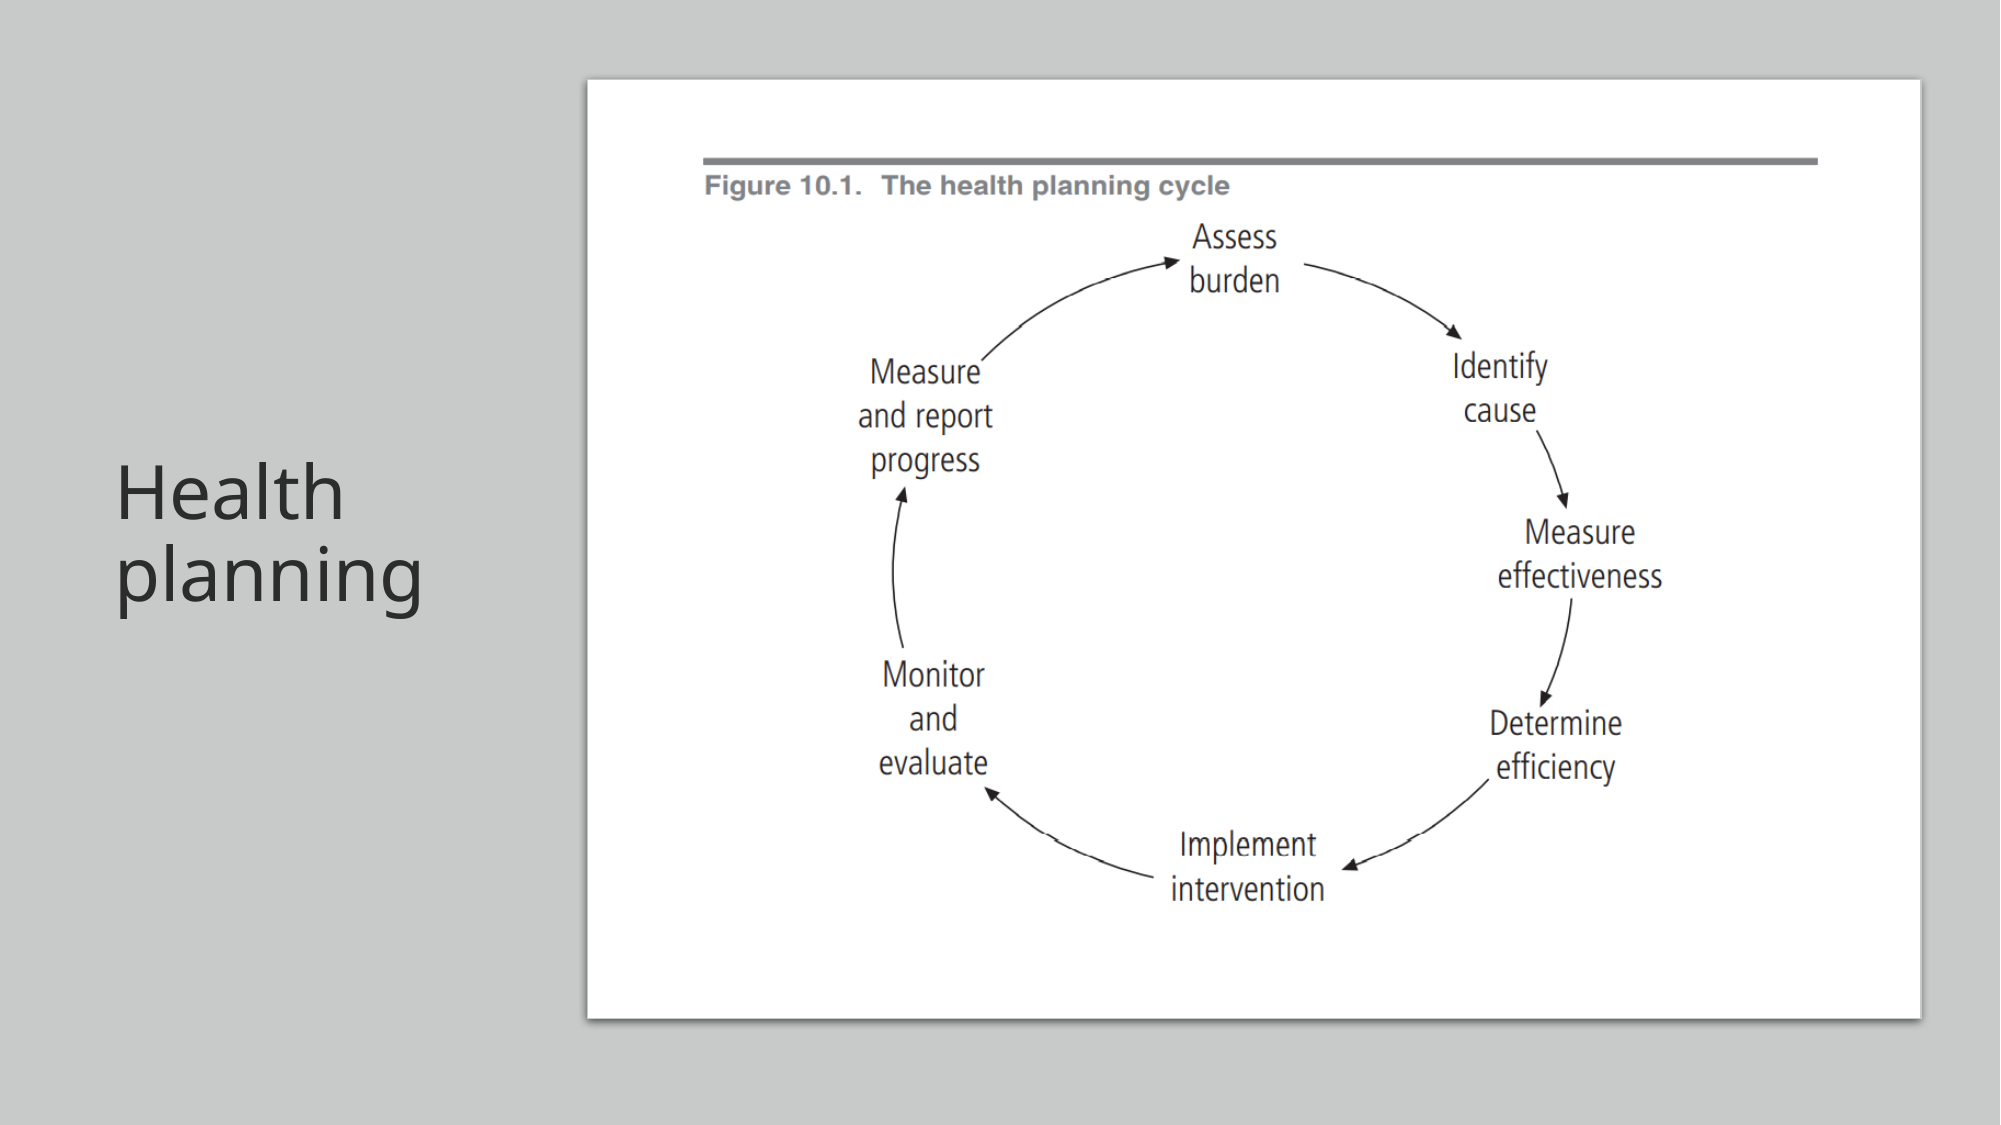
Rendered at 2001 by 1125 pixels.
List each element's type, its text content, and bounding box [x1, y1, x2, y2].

text_box [586, 78, 1922, 1019]
title Health planning [99, 104, 527, 968]
text_box [0, 0, 2000, 1125]
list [666, 154, 1842, 944]
